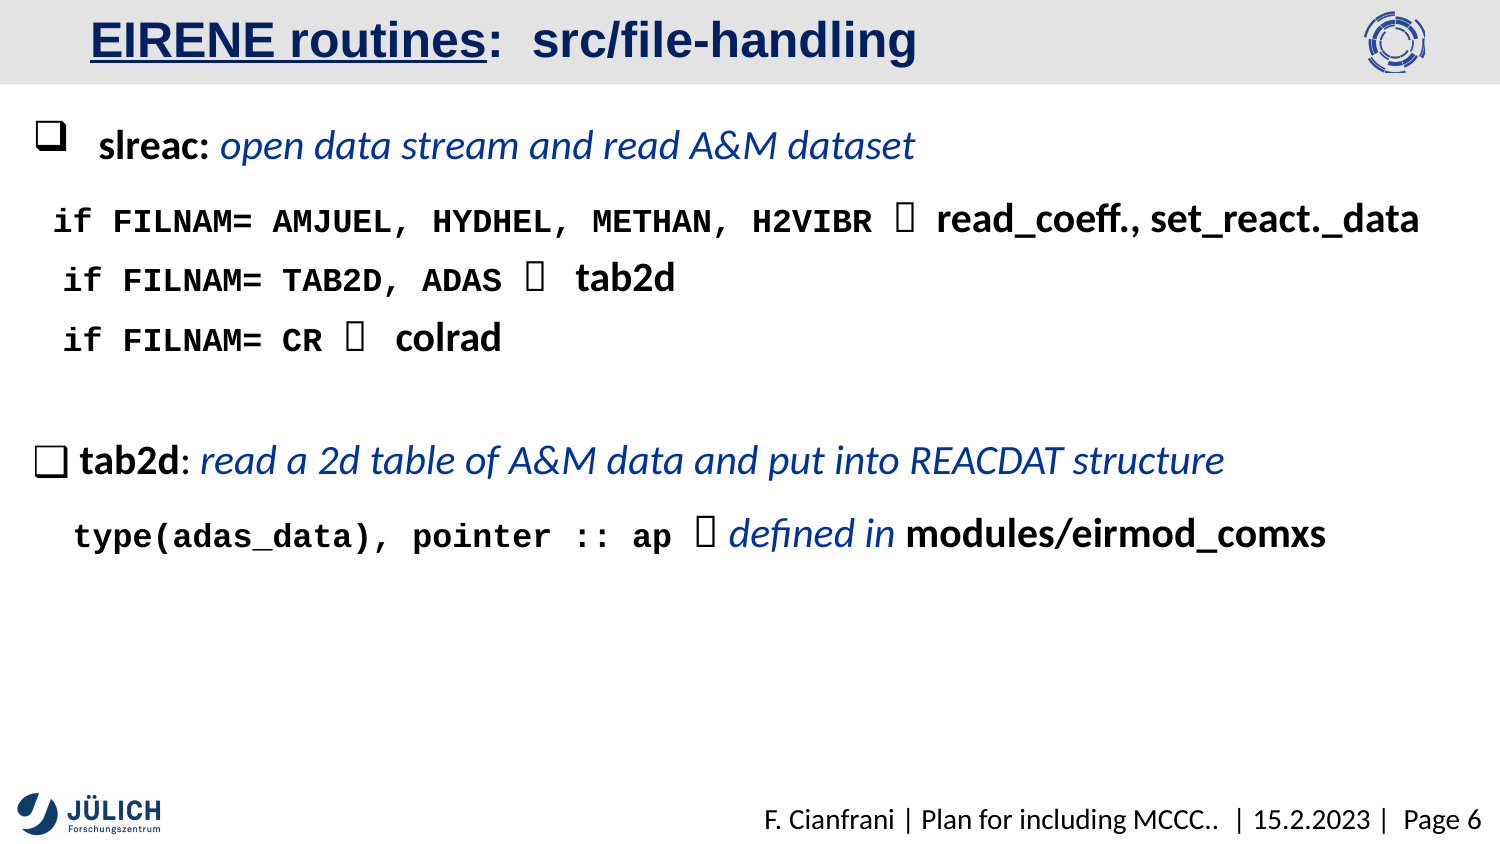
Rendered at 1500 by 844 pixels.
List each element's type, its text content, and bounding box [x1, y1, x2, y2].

text_box slreac: open data stream and read A&M dataset if FILNAM= AMJUEL, HYDHEL, METHAN, H2VIBR  read_coeff., set_react._data if FILNAM= TAB2D, ADAS  tab2d if FILNAM= CR  colrad [17, 107, 1471, 369]
title EIRENE routines: src/file-handling [75, 9, 1313, 66]
picture [1364, 11, 1425, 73]
picture [17, 792, 161, 836]
text_box tab2d: read a 2d table of A&M data and put into REACDAT structure type(adas_data), pointer :: ap  defined in modules/eirmod_comxs [17, 425, 1471, 617]
